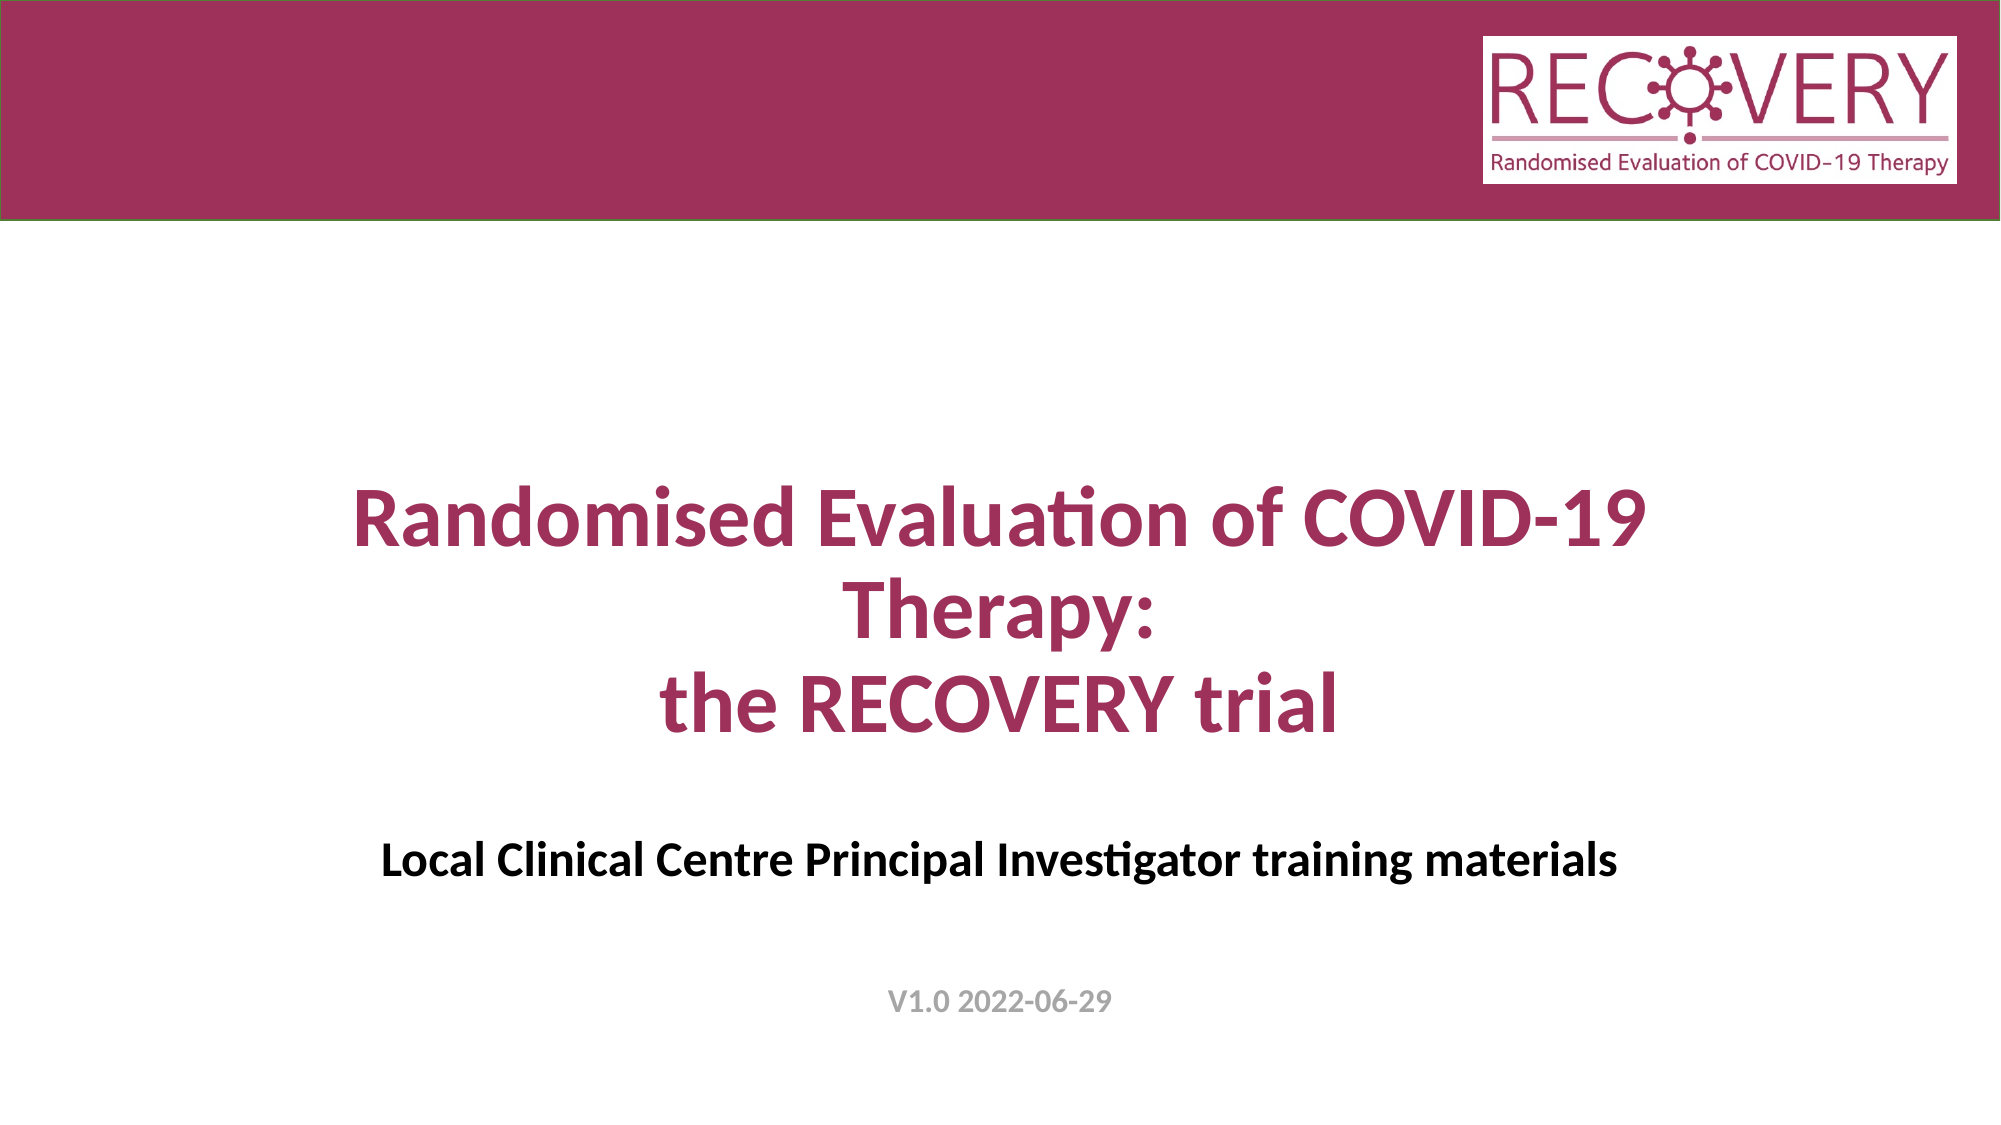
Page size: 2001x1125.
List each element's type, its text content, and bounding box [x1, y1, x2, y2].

picture [1483, 36, 1957, 184]
subtitle Local Clinical Centre Principal Investigator training materials V1.0 2022-06-29 [249, 826, 1750, 1098]
title Randomised Evaluation of COVID-19 Therapy: the RECOVERY trial [249, 366, 1750, 759]
